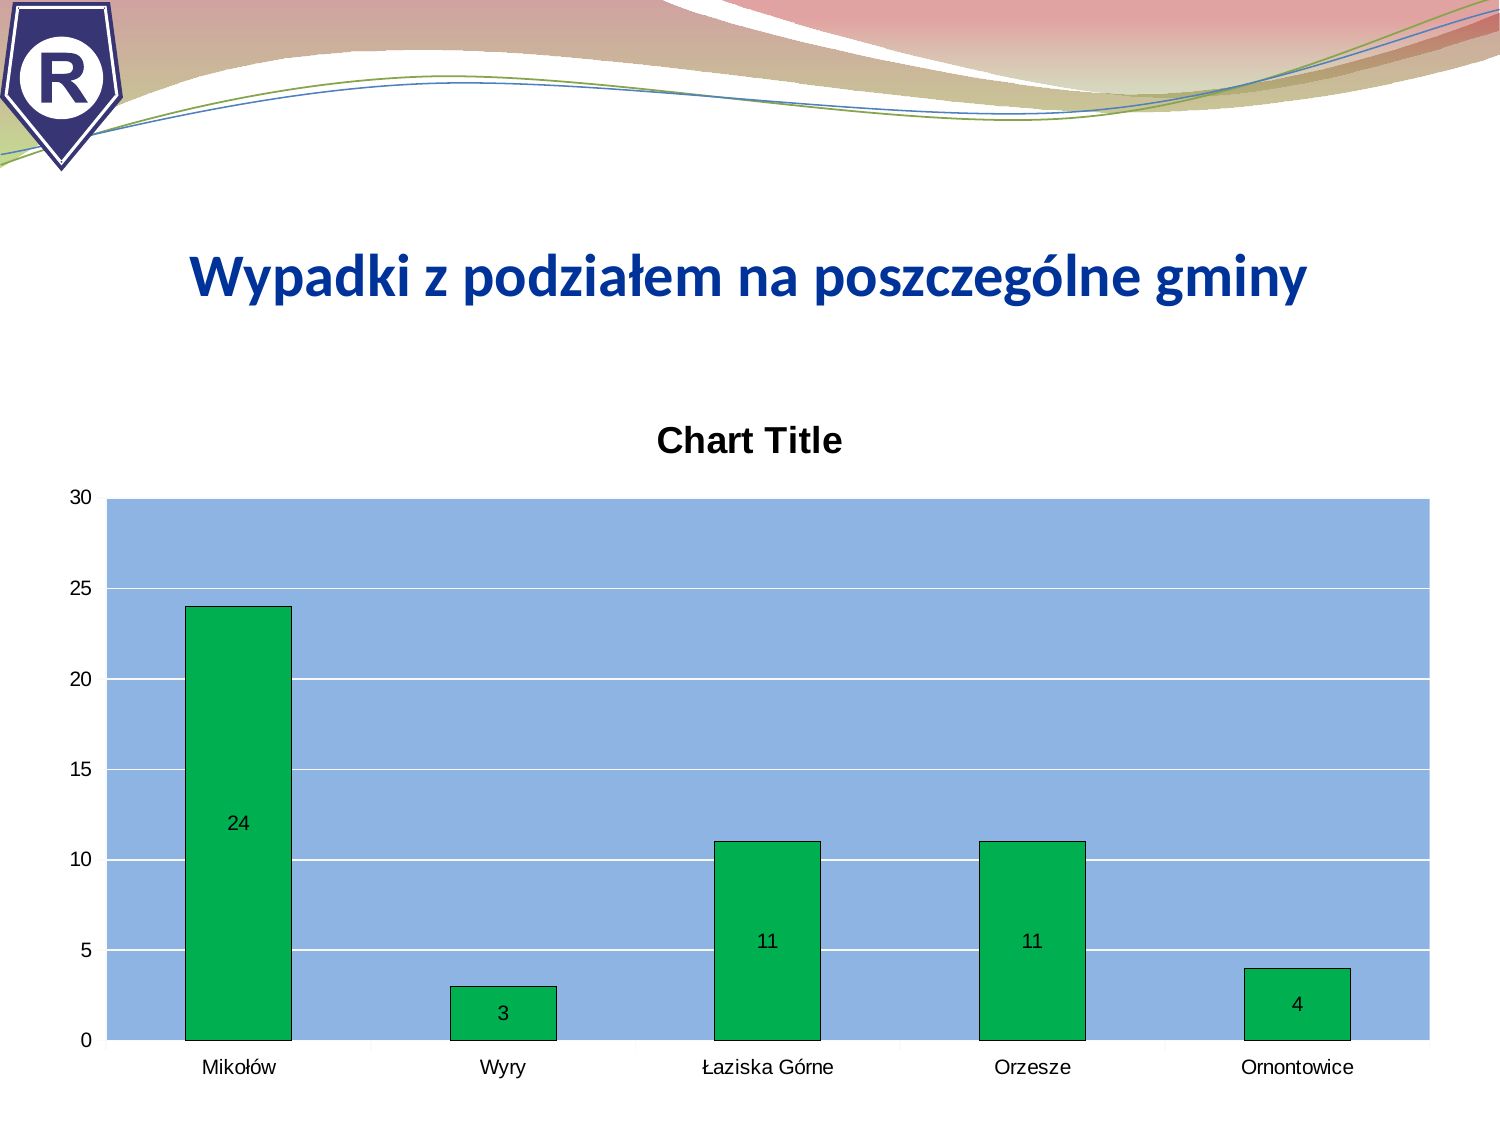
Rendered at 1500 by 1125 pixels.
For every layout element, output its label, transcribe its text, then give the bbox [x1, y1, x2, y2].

chart [40, 385, 1459, 1094]
picture [0, 0, 125, 172]
text_box Wypadki z podziałem na poszczególne gminy [75, 171, 1425, 309]
